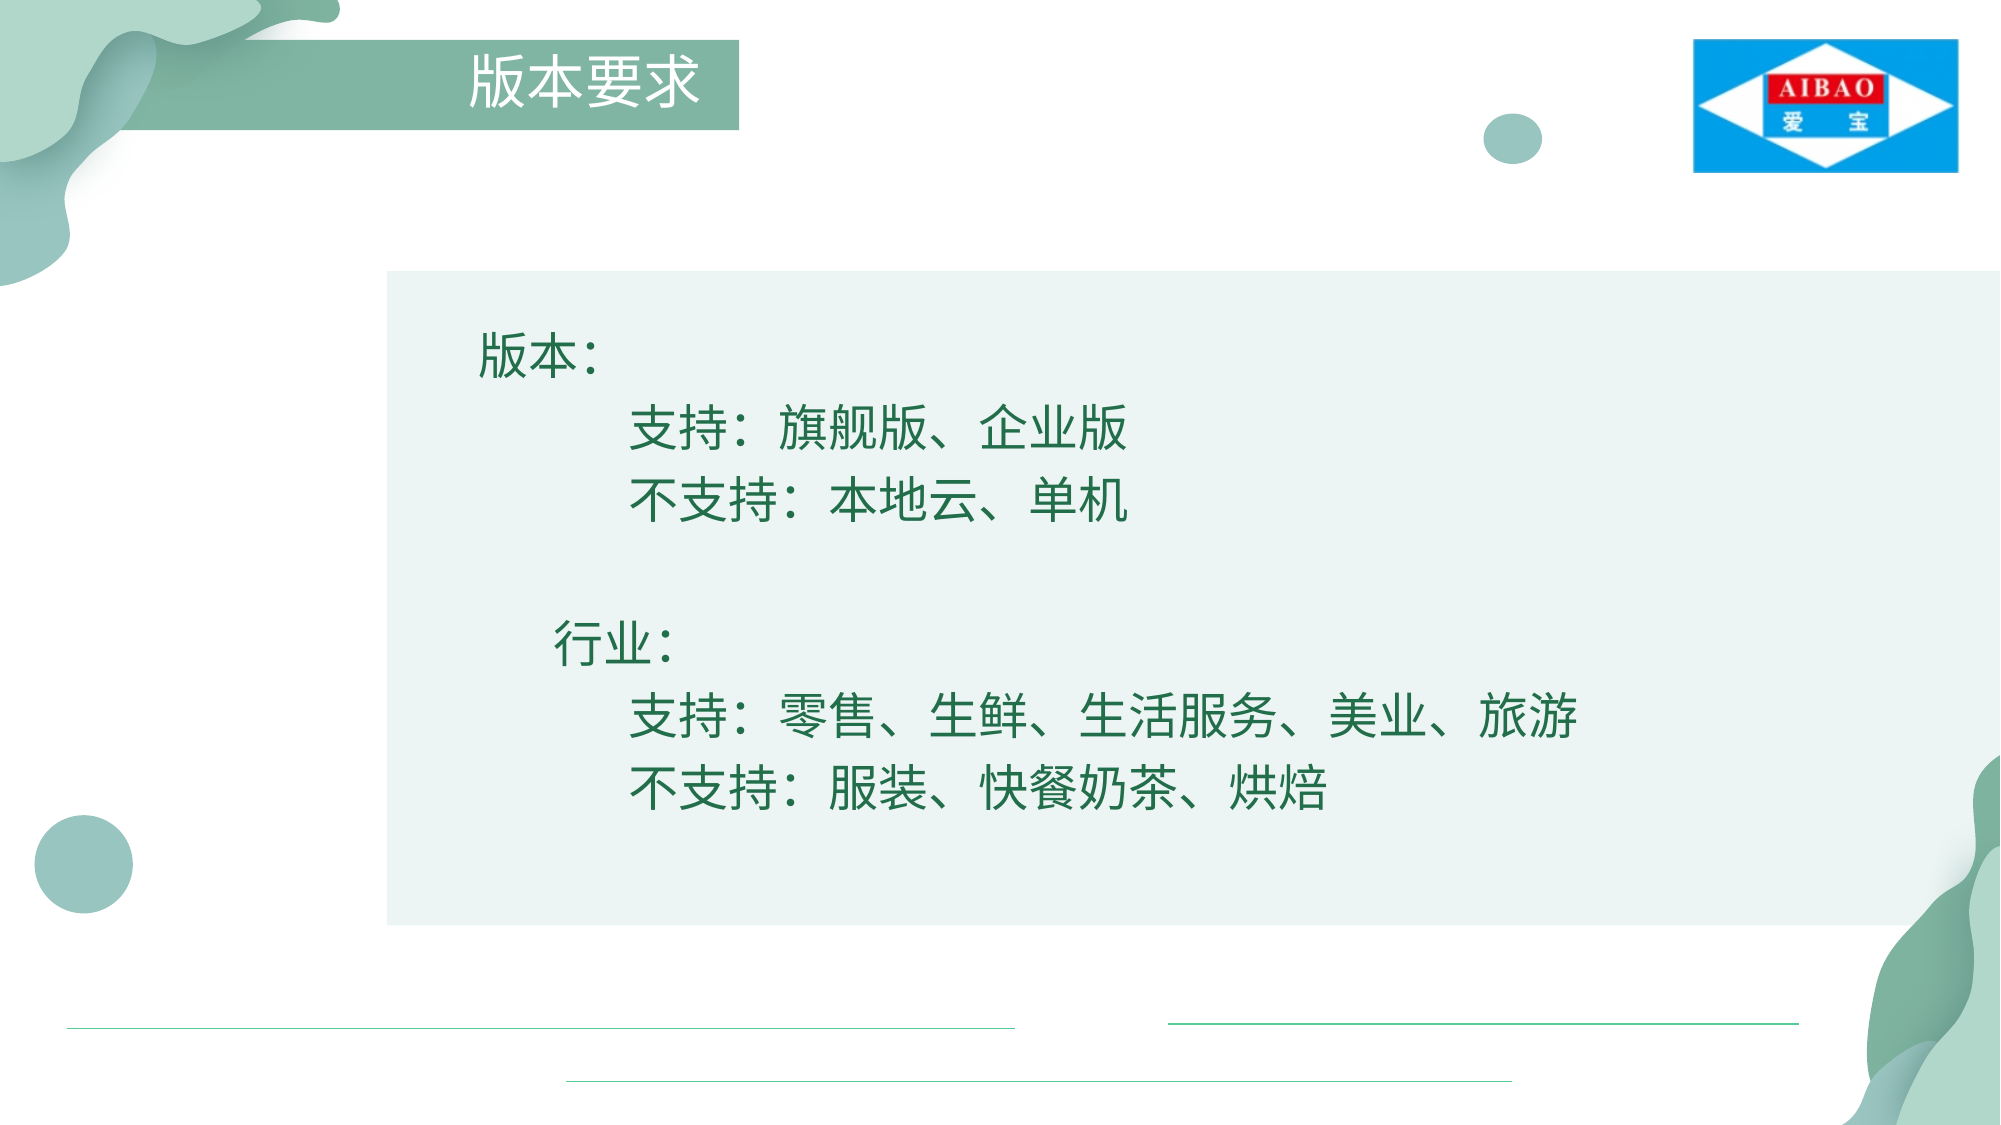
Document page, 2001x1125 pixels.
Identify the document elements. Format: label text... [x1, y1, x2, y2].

text_box 版本要求 [340, 37, 717, 147]
text_box [1482, 112, 1544, 166]
picture [1692, 39, 1960, 173]
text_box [1831, 753, 2000, 1125]
text_box [33, 814, 134, 915]
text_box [0, 0, 340, 287]
text_box [717, 39, 740, 131]
text_box [386, 270, 2000, 926]
text_box 版本： 支持：旗舰版、企业版 不支持：本地云、单机 行业： 支持：零售、生鲜、生活服务、美业、旅游 不支持：服装、快餐奶茶、烘焙 [463, 305, 1895, 825]
